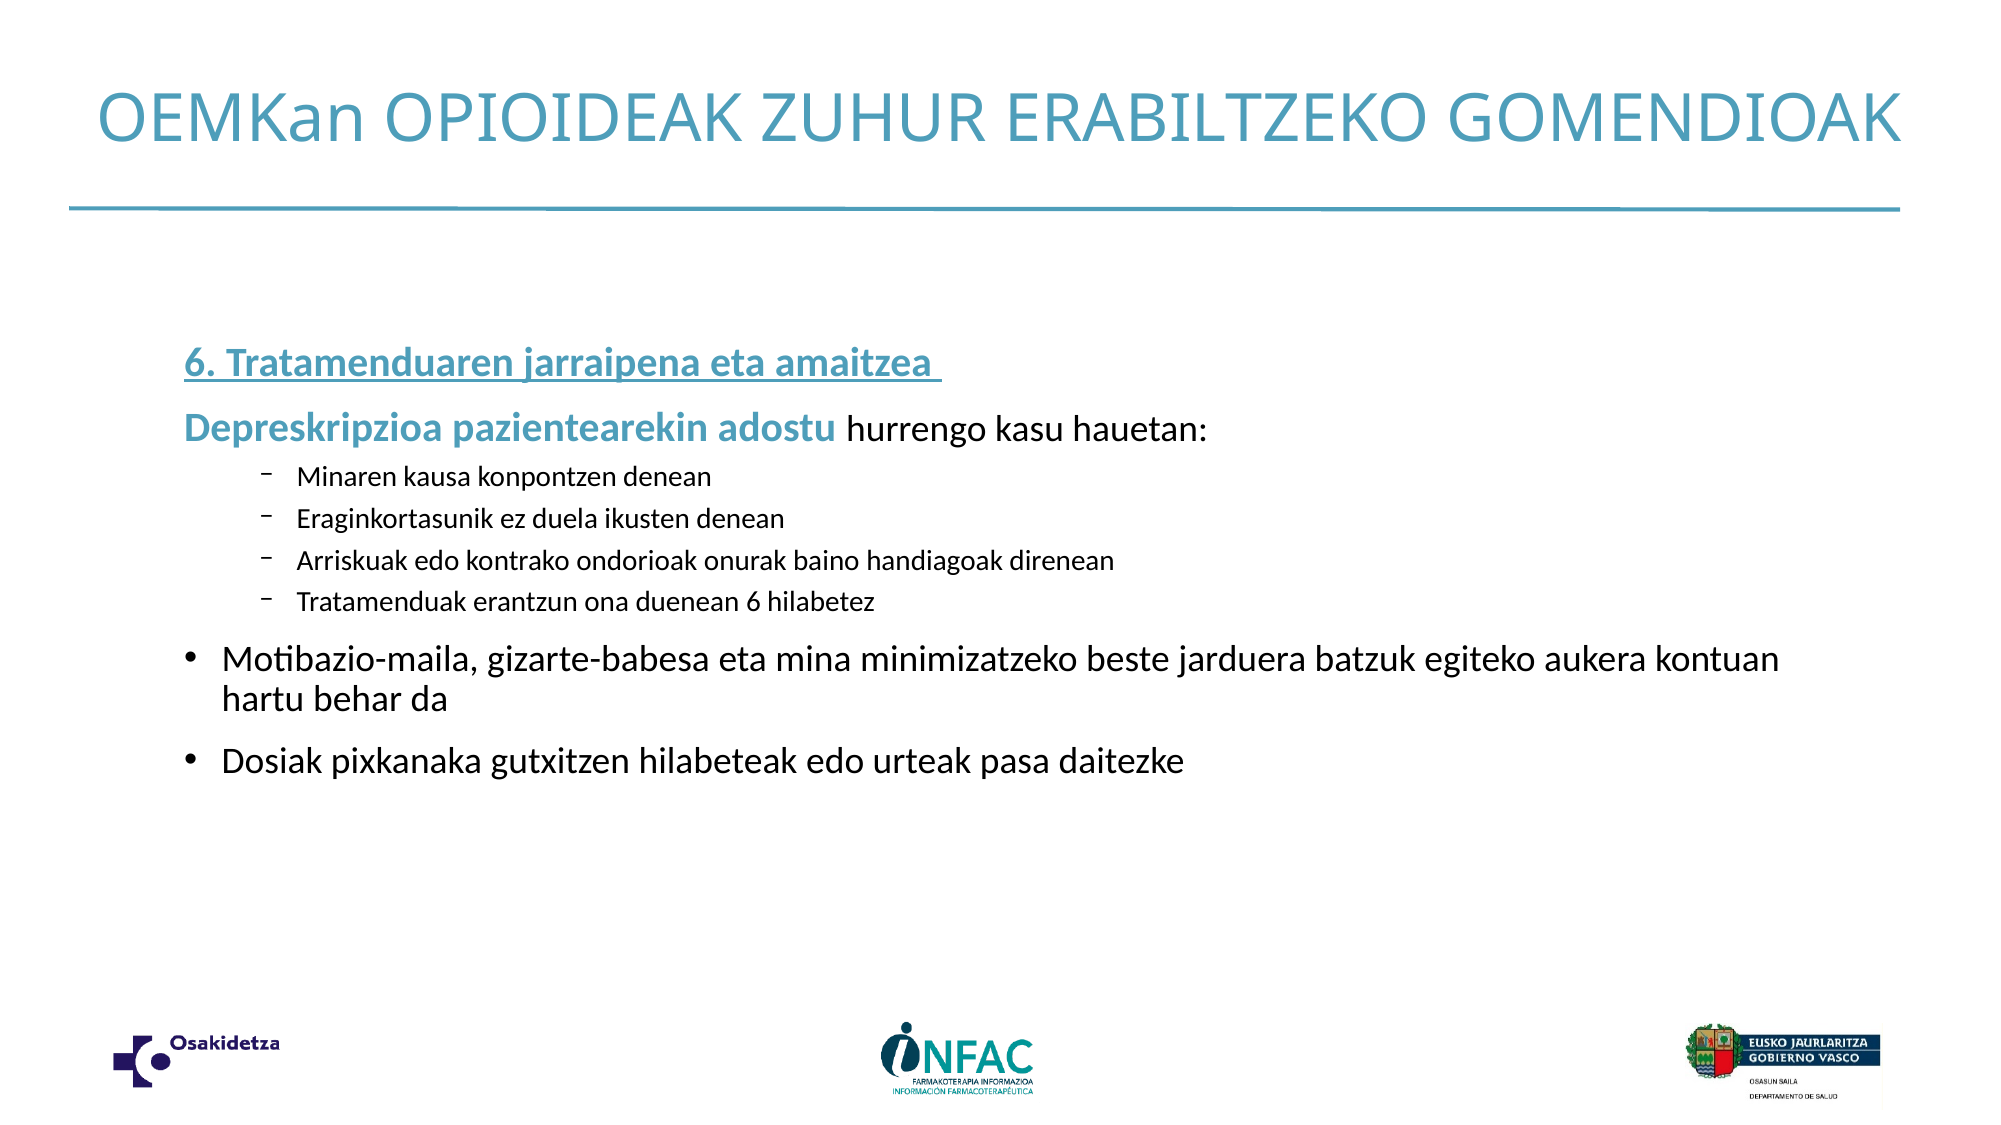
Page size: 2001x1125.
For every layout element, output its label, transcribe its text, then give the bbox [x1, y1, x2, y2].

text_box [101, 1014, 1883, 1110]
title OEMKan OPIOIDEAK ZUHUR ERABILTZEKO GOMENDIOAK [0, 59, 2000, 180]
text_box 6. Tratamenduaren jarraipena eta amaitzea Depreskripzioa pazientearekin adostu hurrengo kasu hauetan: Minaren kausa konpontzen denean Eraginkortasunik ez duela ikusten denean Arriskuak edo kontrako ondorioak onurak baino handiagoak direnean Tratamenduak erantzun ona duenean 6 hilabetez Motibazio-maila, gizarte-babesa eta mina minimizatzeko beste jarduera batzuk egiteko aukera kontuan hartu behar da Dosiak pixkanaka gutxitzen hilabeteak edo urteak pasa daitezke [169, 332, 1831, 818]
